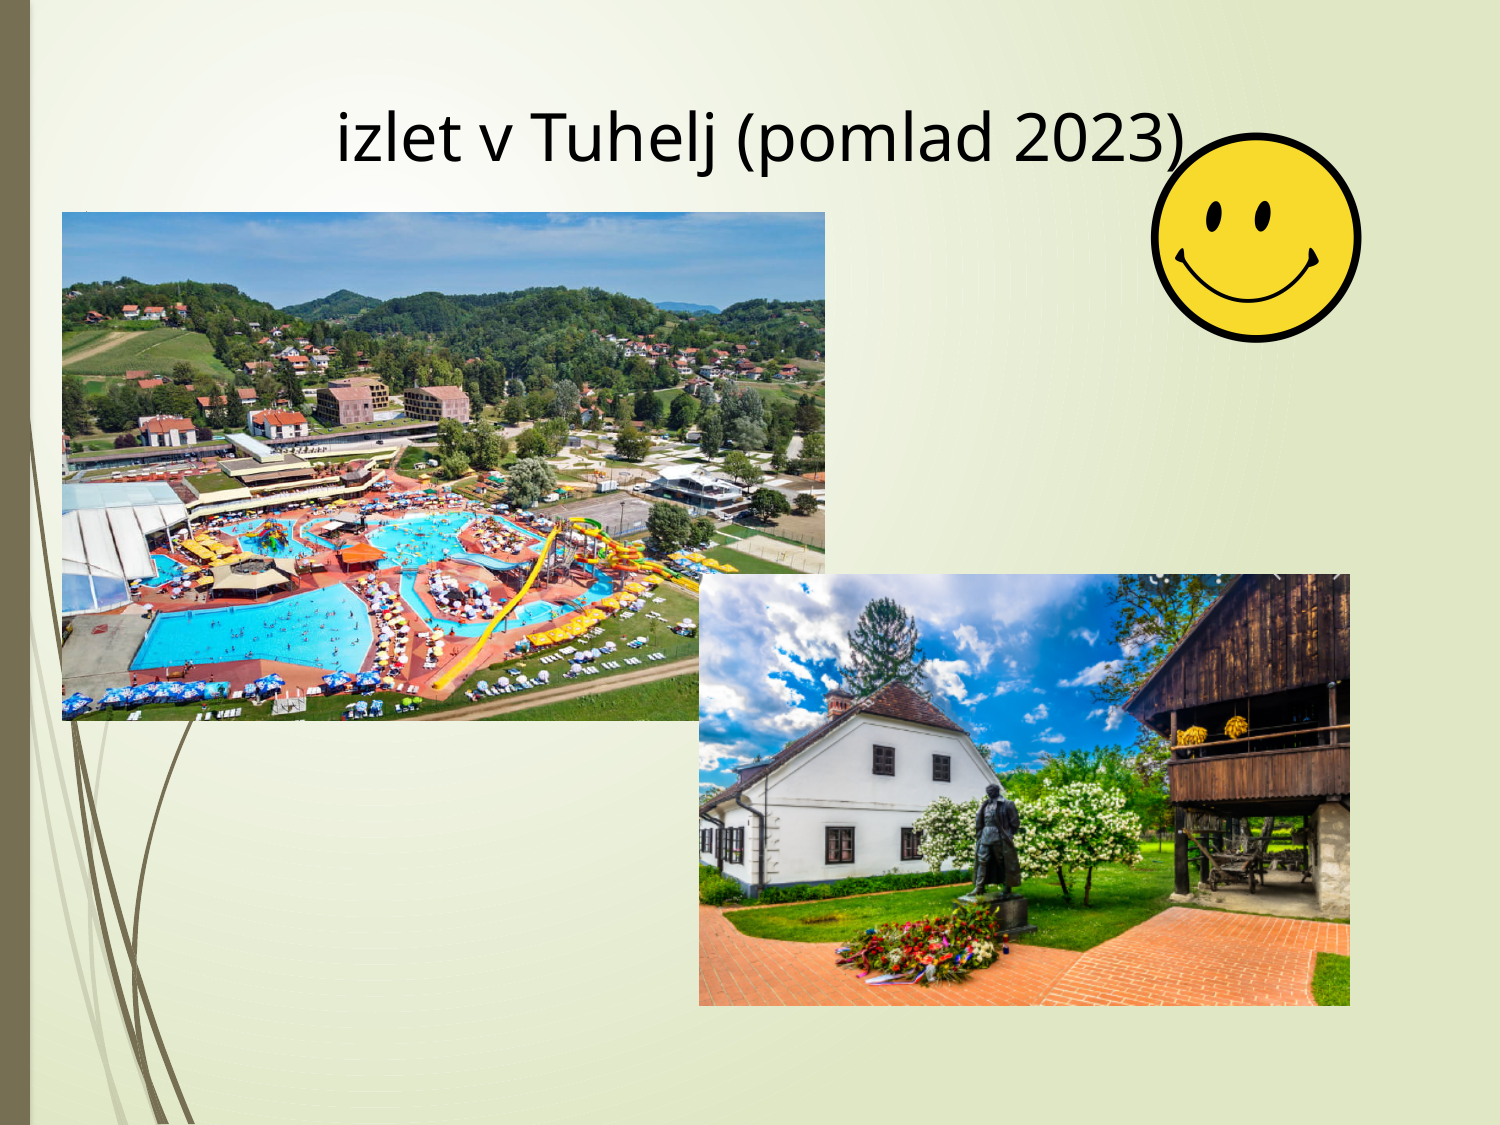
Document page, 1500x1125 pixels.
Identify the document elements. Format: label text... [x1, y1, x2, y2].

picture [1149, 131, 1363, 344]
picture [62, 212, 1351, 1007]
text_box izlet v Tuhelj (pomlad 2023) [320, 87, 1202, 183]
